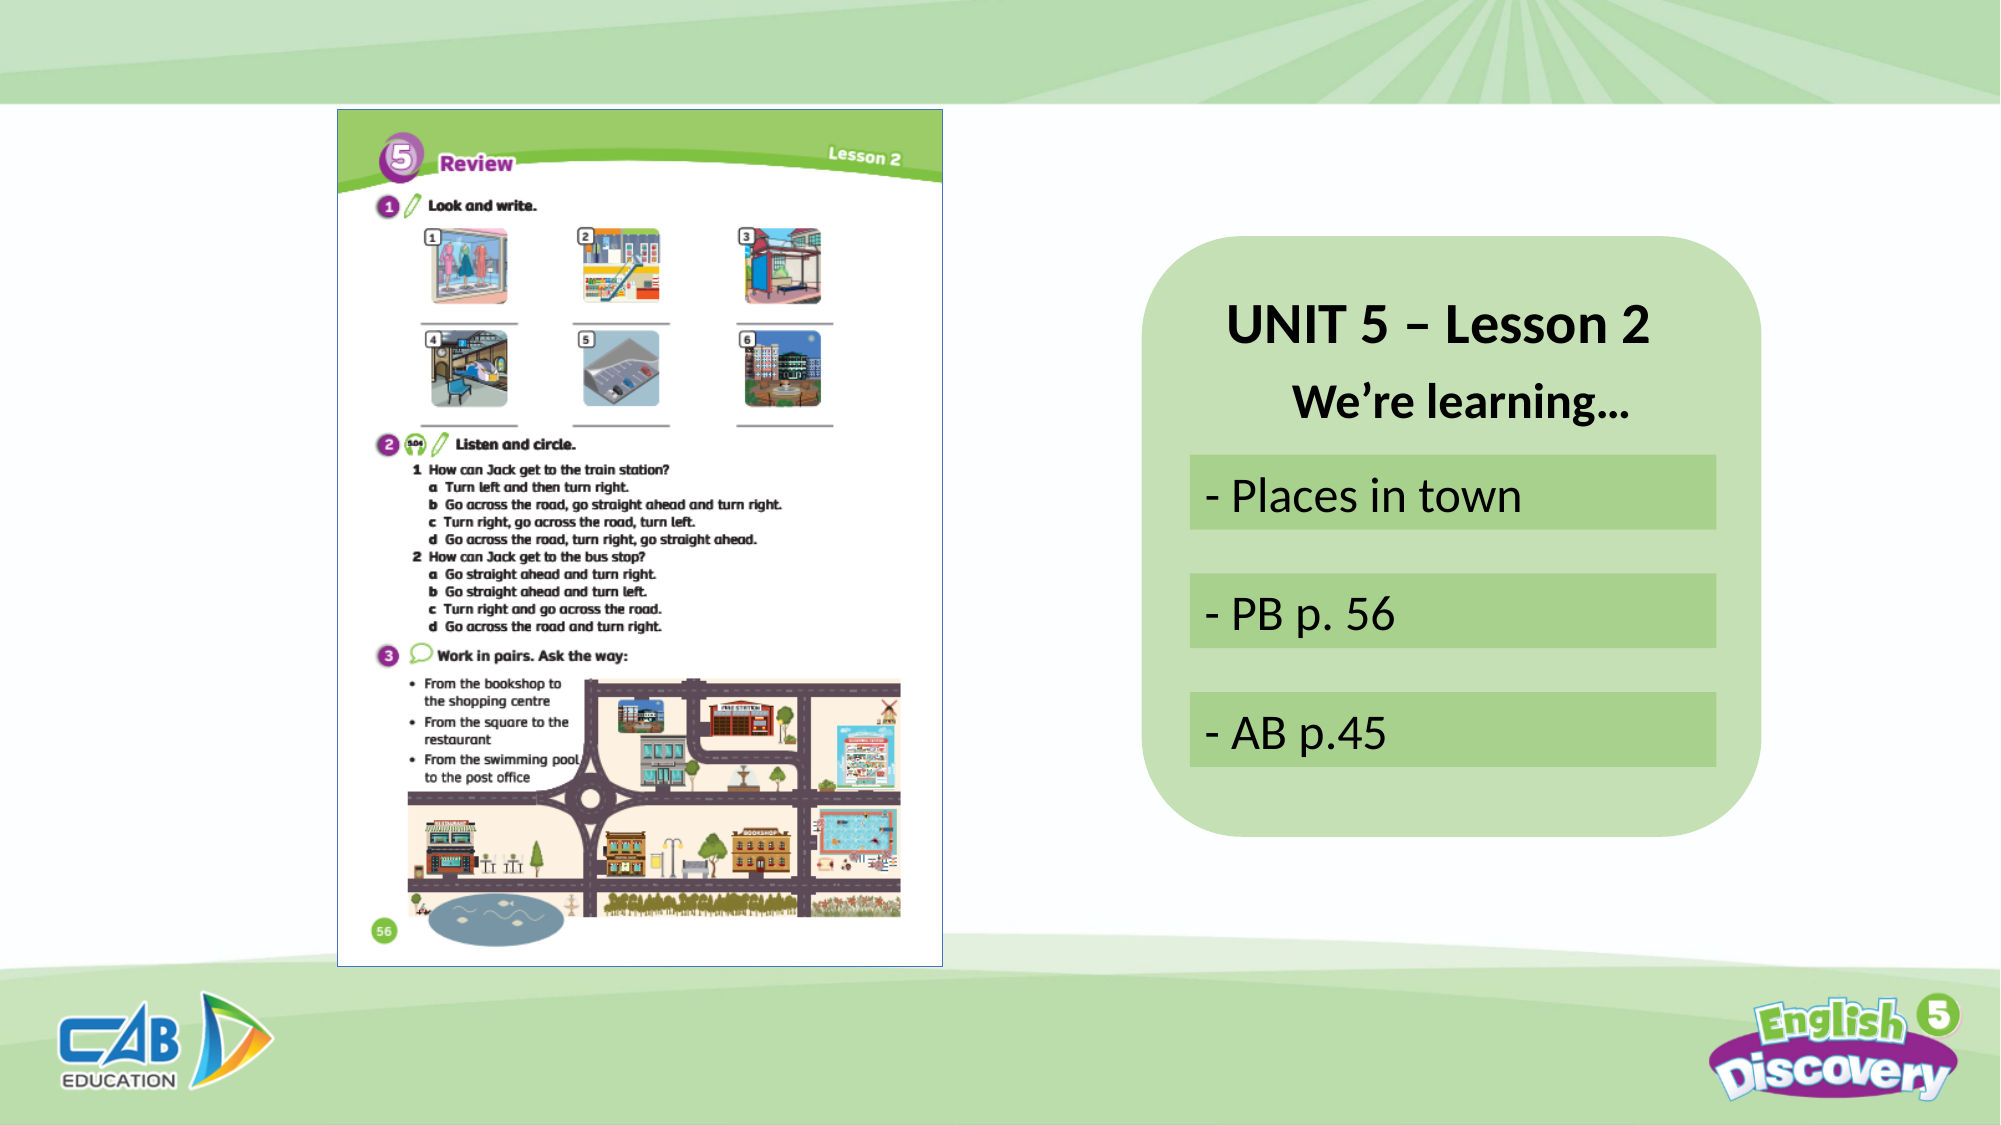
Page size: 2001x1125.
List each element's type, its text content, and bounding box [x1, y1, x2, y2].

text_box [1141, 236, 1762, 837]
text_box - PB p. 56 [1189, 573, 1717, 649]
text_box - AB p.45 [1189, 692, 1717, 767]
picture [0, 0, 2001, 1125]
text_box UNIT 5 – Lesson 2 [1161, 277, 1717, 393]
text_box - Places in town [1189, 454, 1717, 530]
text_box We’re learning… [1276, 361, 1731, 437]
